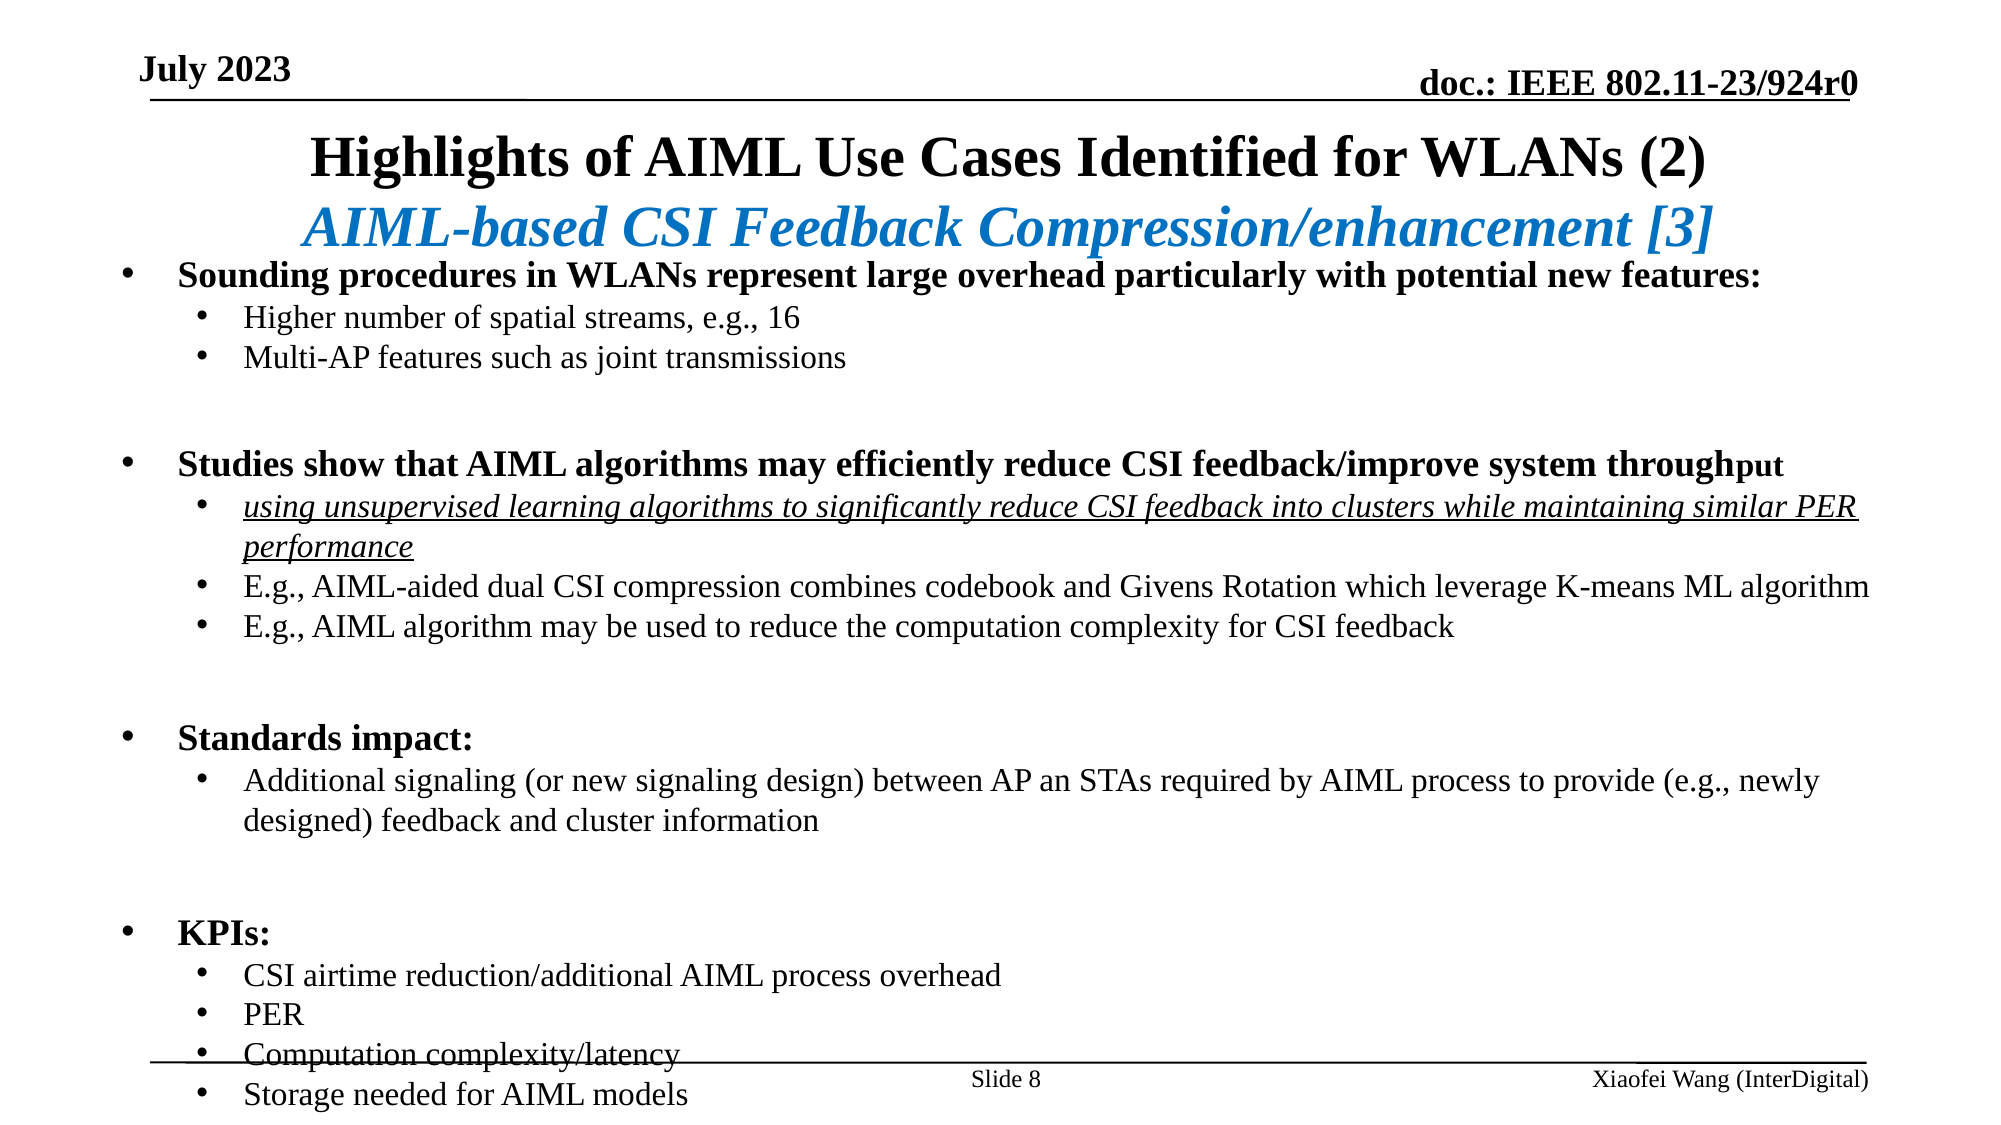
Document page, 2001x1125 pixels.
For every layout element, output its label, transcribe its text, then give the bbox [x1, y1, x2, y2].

slide_number Slide 8 [970, 1082, 1042, 1093]
text_box Highlights of AIML Use Cases Identified for WLANs (2) AIML-based CSI Feedback Compression/enhancement [3] [281, 136, 1738, 241]
footer Xiaofei Wang (InterDigital) [1587, 1061, 1870, 1125]
list Sounding procedures in WLANs represent large overhead particularly with potential new features: Higher number of spatial streams, e.g., 16 Multi-AP features such as joint transmissions Studies show that AIML algorithms may efficiently reduce CSI feedback/improve system throughput using unsupervised learning algorithms to significantly reduce CSI feedback into clusters while maintaining similar PER performance E.g., AIML-aided dual CSI compression combines codebook and Givens Rotation which leverage K-means ML algorithm E.g., AIML algorithm may be used to reduce the computation complexity for CSI feedback Standards impact: Additional signaling (or new signaling design) between AP an STAs required by AIML process to provide (e.g., newly designed) feedback and cluster information KPIs: CSI airtime reduction/additional AIML process overhead PER Computation complexity/latency Storage needed for AIML models [87, 242, 1951, 1082]
text_box July 2023 [138, 43, 292, 89]
